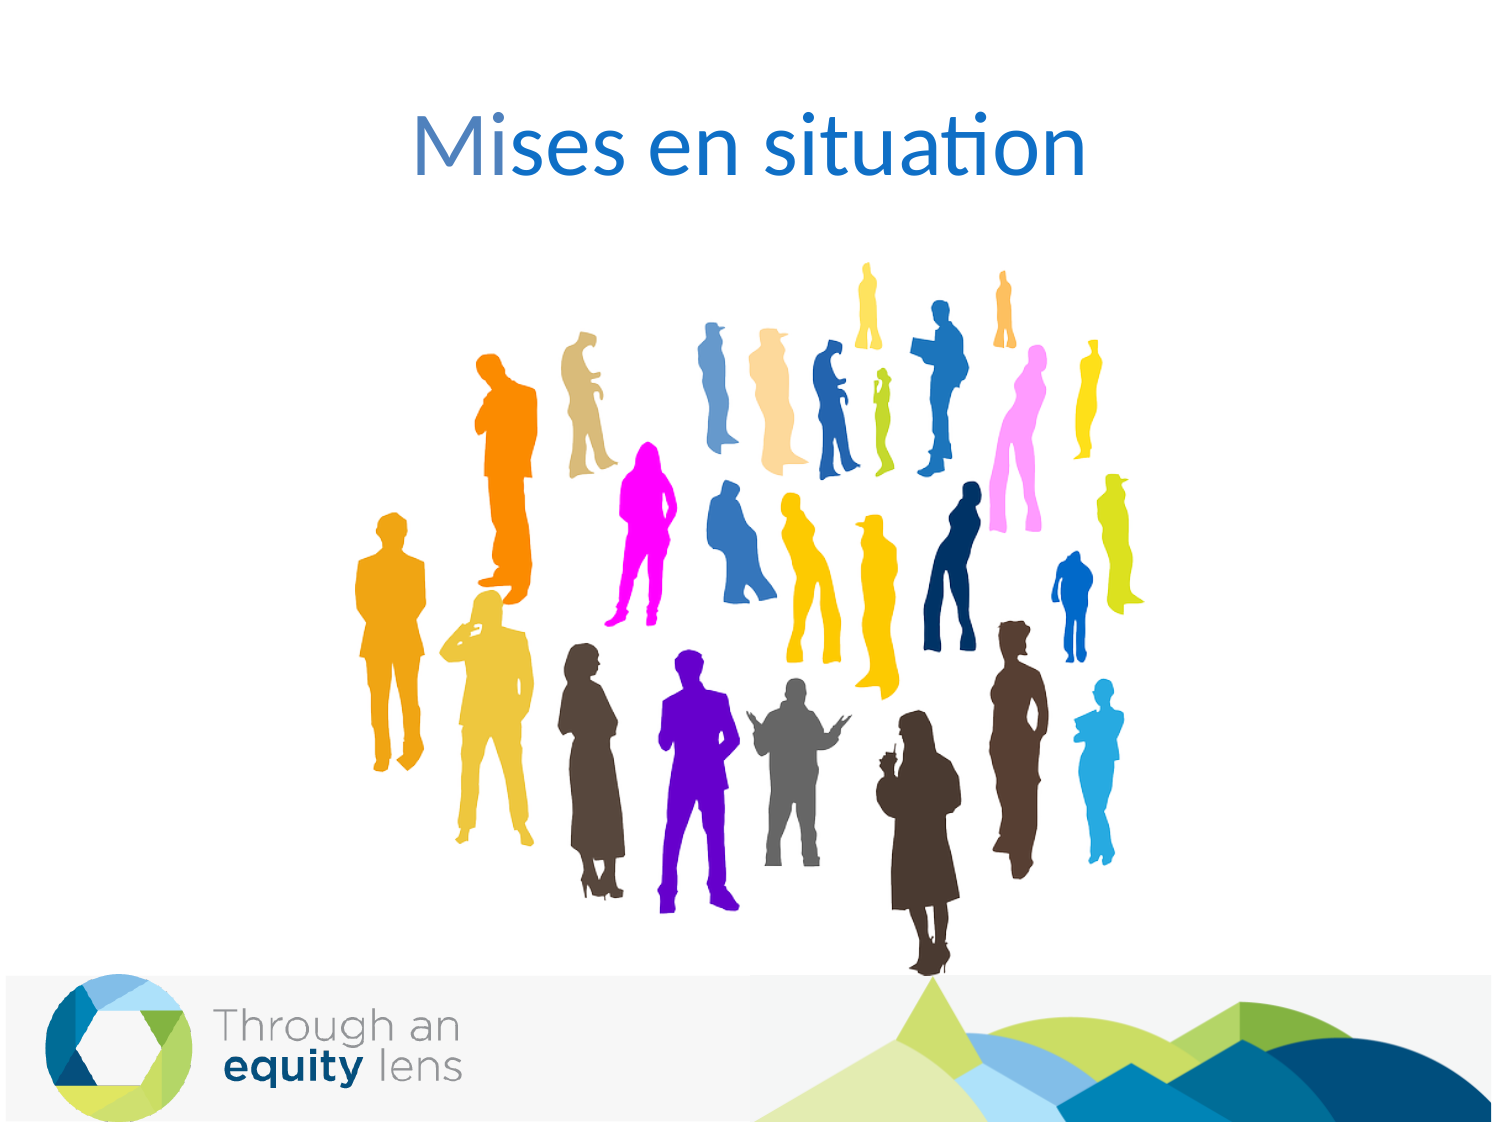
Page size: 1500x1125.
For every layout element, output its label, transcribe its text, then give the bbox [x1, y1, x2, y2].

picture [750, 975, 1492, 1122]
title Mises en situation [75, 45, 1425, 233]
picture [41, 962, 467, 1125]
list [355, 262, 1145, 977]
